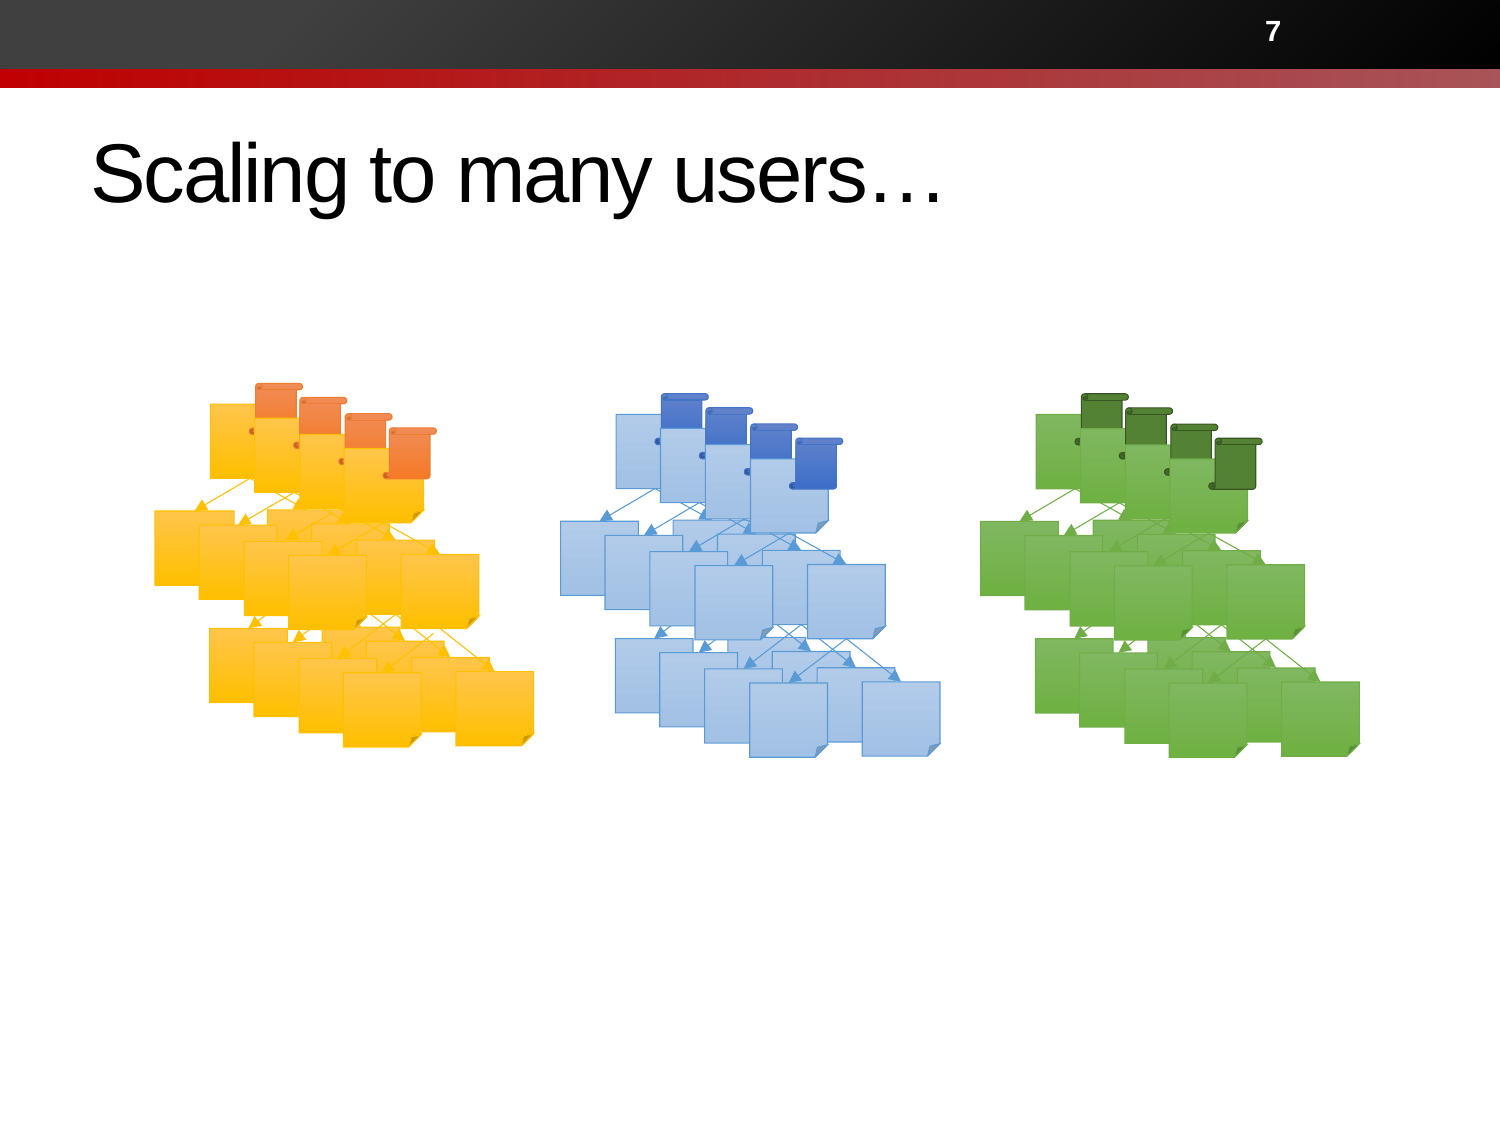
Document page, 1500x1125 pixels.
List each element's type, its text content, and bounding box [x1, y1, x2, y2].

slide_number 7 [1250, 3, 1425, 57]
title Scaling to many users… [75, 87, 1425, 250]
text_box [560, 393, 941, 758]
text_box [154, 383, 534, 748]
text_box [980, 393, 1360, 758]
